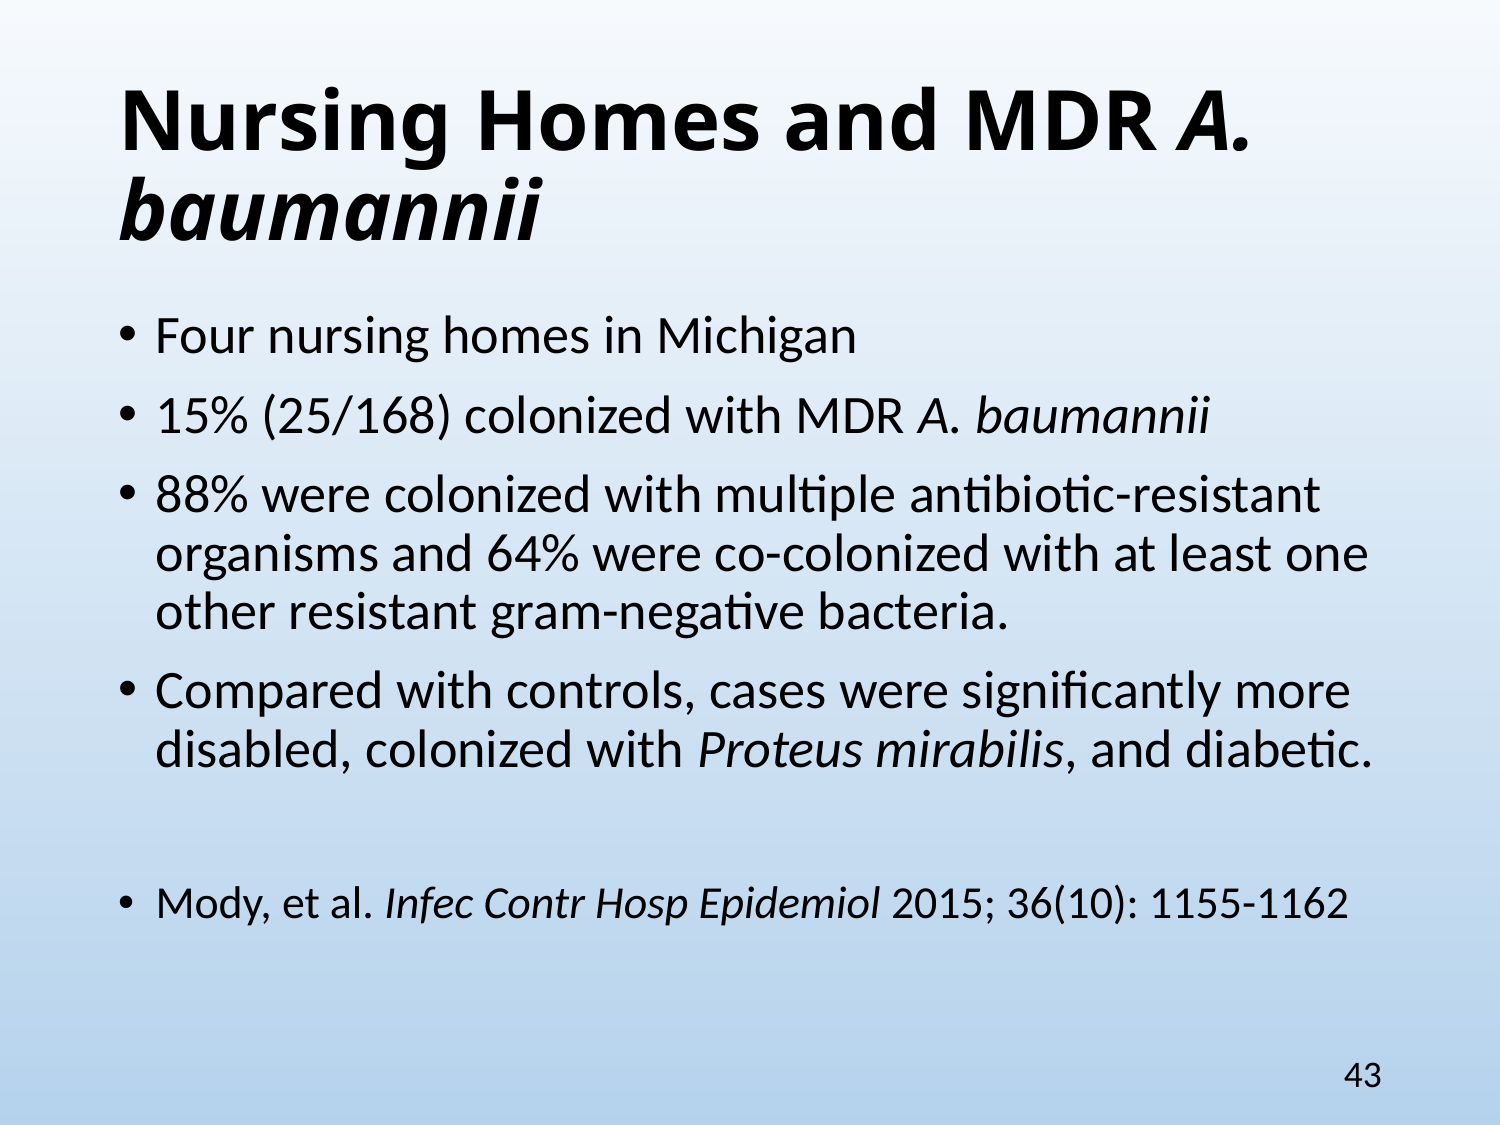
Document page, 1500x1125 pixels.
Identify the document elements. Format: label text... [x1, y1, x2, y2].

list Four nursing homes in Michigan 15% (25/168) colonized with MDR A. baumannii 88% were colonized with multiple antibiotic-resistant organisms and 64% were co-colonized with at least one other resistant gram-negative bacteria. Compared with controls, cases were significantly more disabled, colonized with Proteus mirabilis, and diabetic. Mody, et al. Infec Contr Hosp Epidemiol 2015; 36(10): 1155-1162 [103, 299, 1397, 1014]
title Nursing Homes and MDR A. baumannii [103, 59, 1397, 278]
slide_number 43 [1059, 1042, 1397, 1103]
